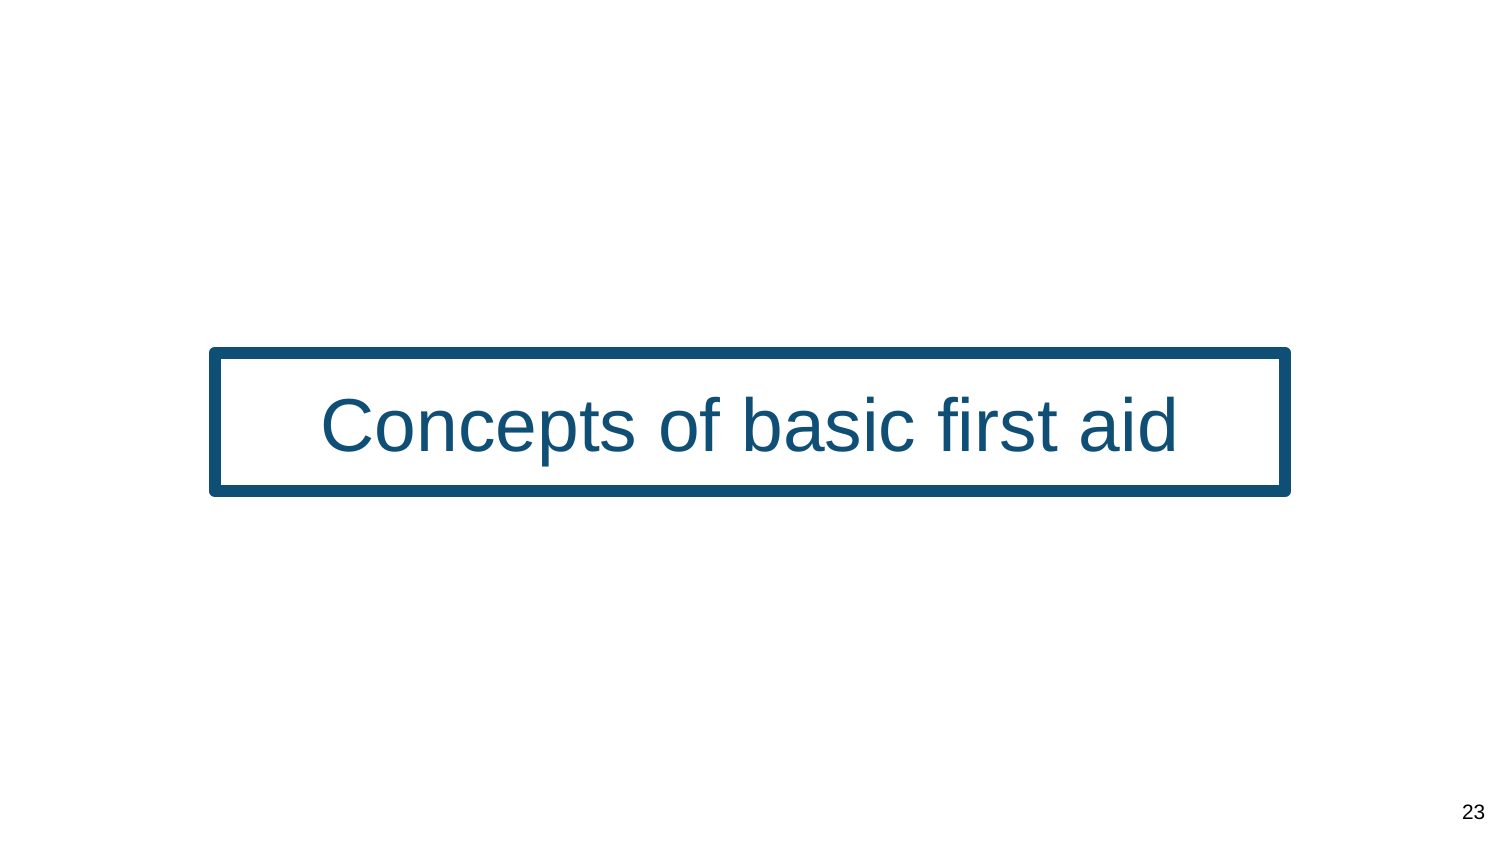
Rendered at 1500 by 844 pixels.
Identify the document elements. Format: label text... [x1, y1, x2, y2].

slide_number 23 [1410, 779, 1500, 844]
title Concepts of basic first aid [214, 352, 1285, 491]
